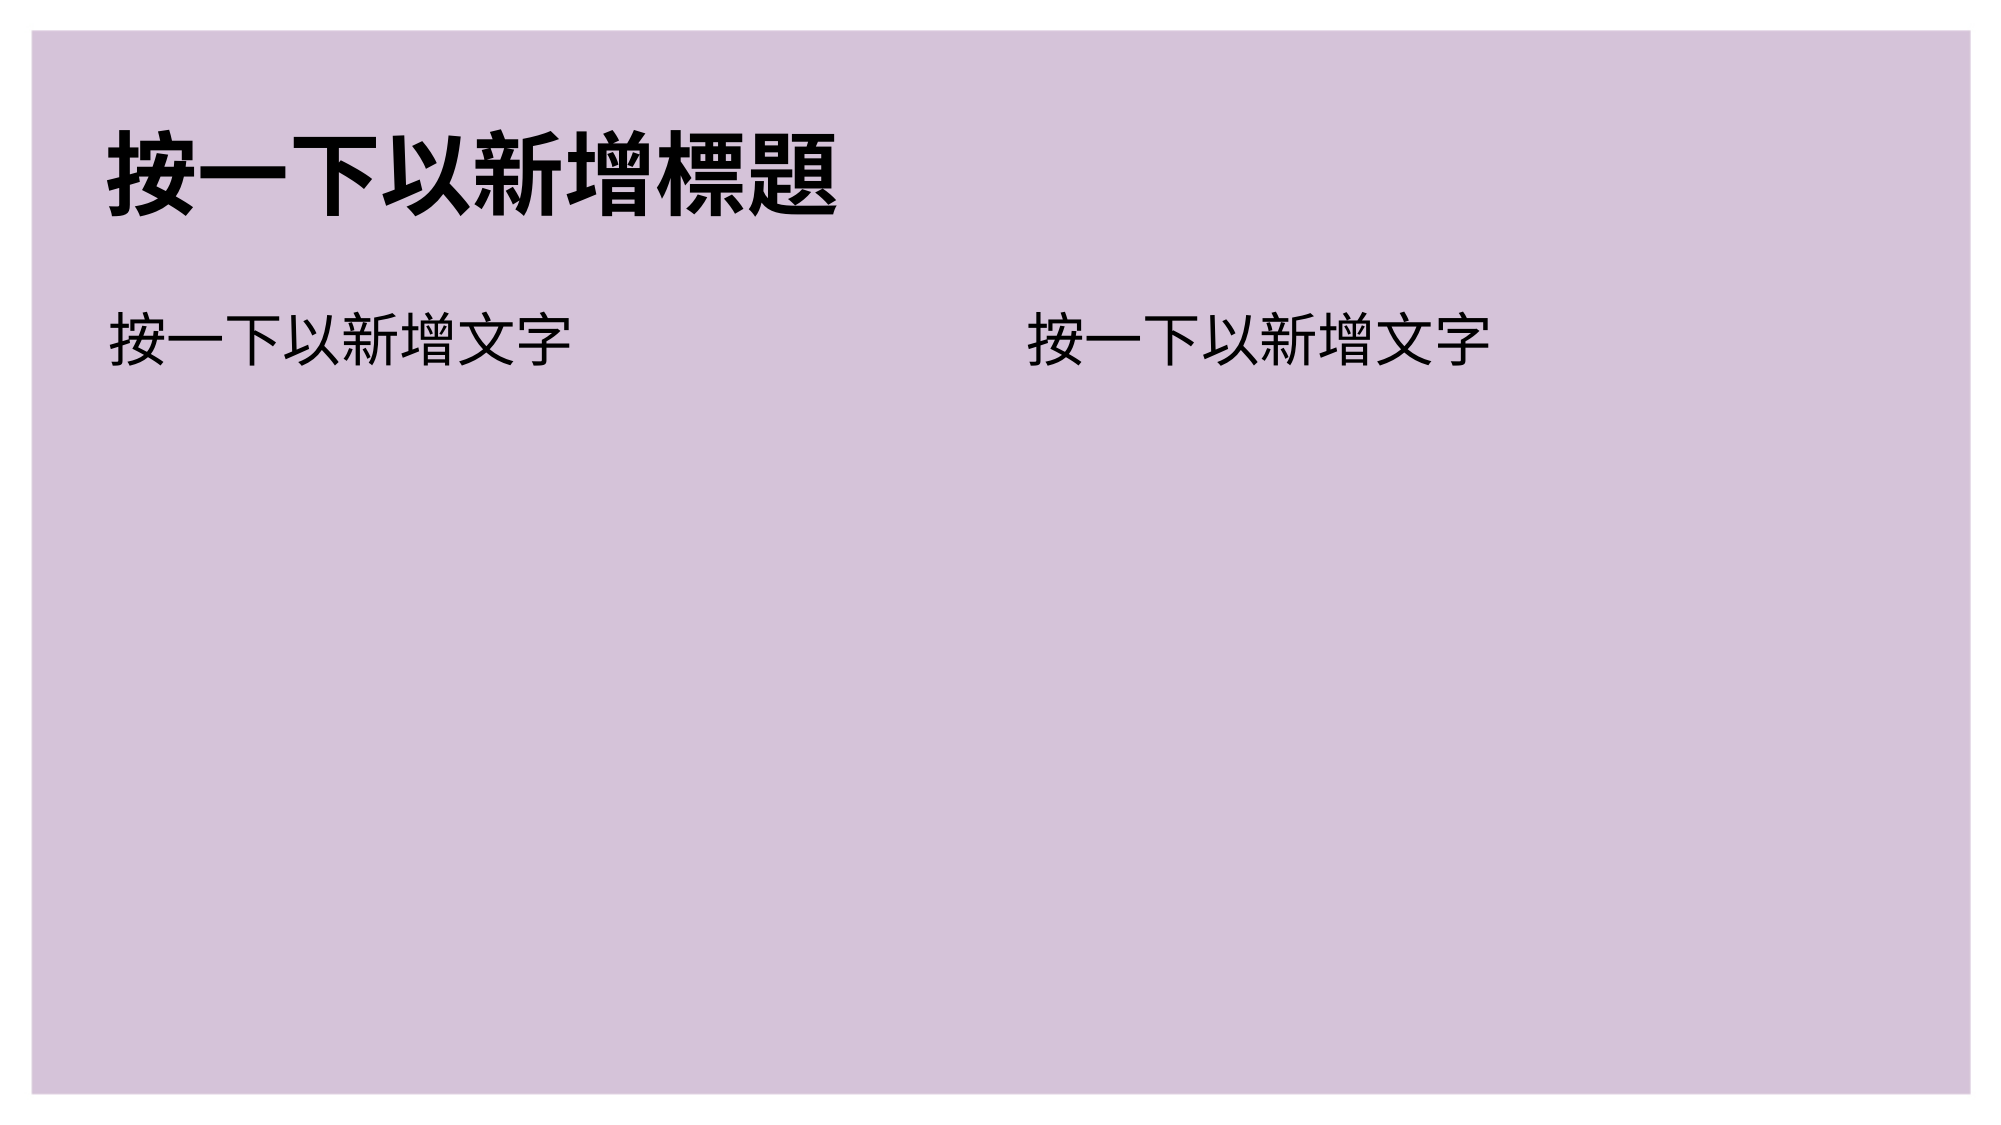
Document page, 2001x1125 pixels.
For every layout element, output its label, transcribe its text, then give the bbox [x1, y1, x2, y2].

list 按一下以新增文字 [1011, 304, 1910, 1044]
list 按一下以新增文字 [93, 304, 992, 1044]
title 按一下以新增標題 [90, 65, 1914, 292]
picture [0, 0, 2001, 1125]
